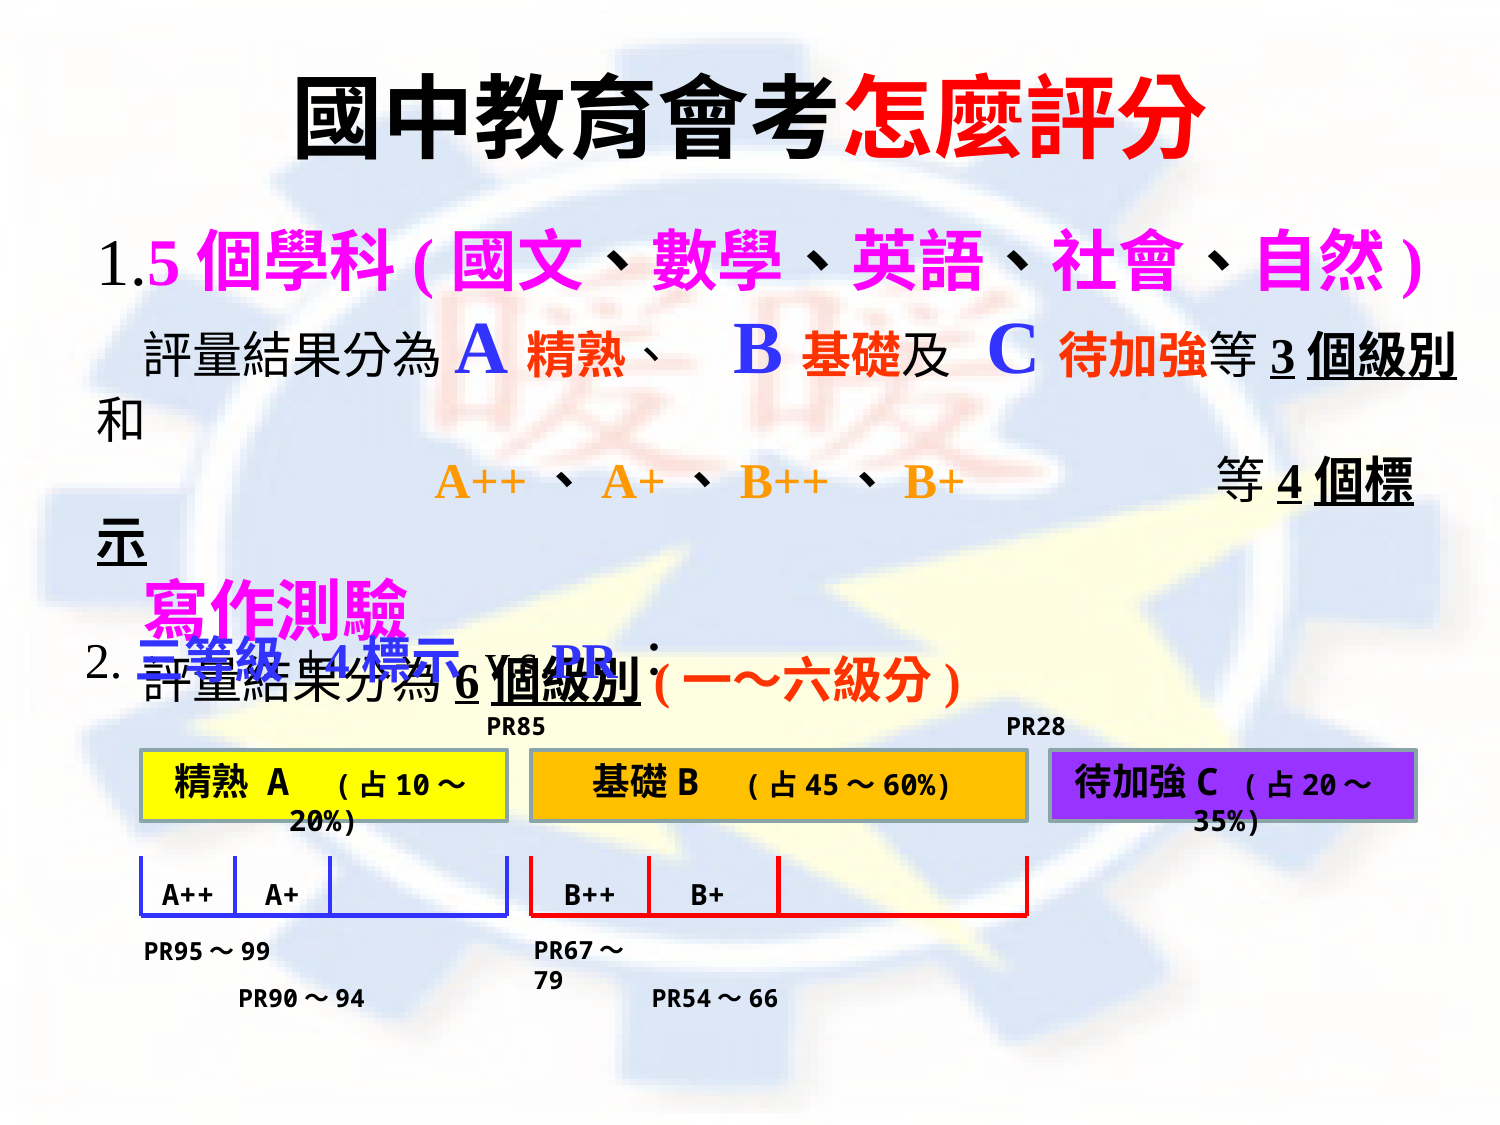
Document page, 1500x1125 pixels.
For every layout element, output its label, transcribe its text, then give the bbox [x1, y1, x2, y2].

text_box 2.三等級+4標示 v.s.PR： [70, 621, 1466, 696]
text_box 1.5個學科(國文、數學、英語、社會、自然) 評量結果分為A精熟、 B基礎及 C待加強等3個級別和 A++、A+、B++、B+ 等4個標示 寫作測驗 評量結果分為6個級別(一～六級分) [82, 210, 1478, 716]
text_box 國中教育會考怎麼評分 [74, 18, 1425, 211]
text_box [128, 702, 1417, 1021]
